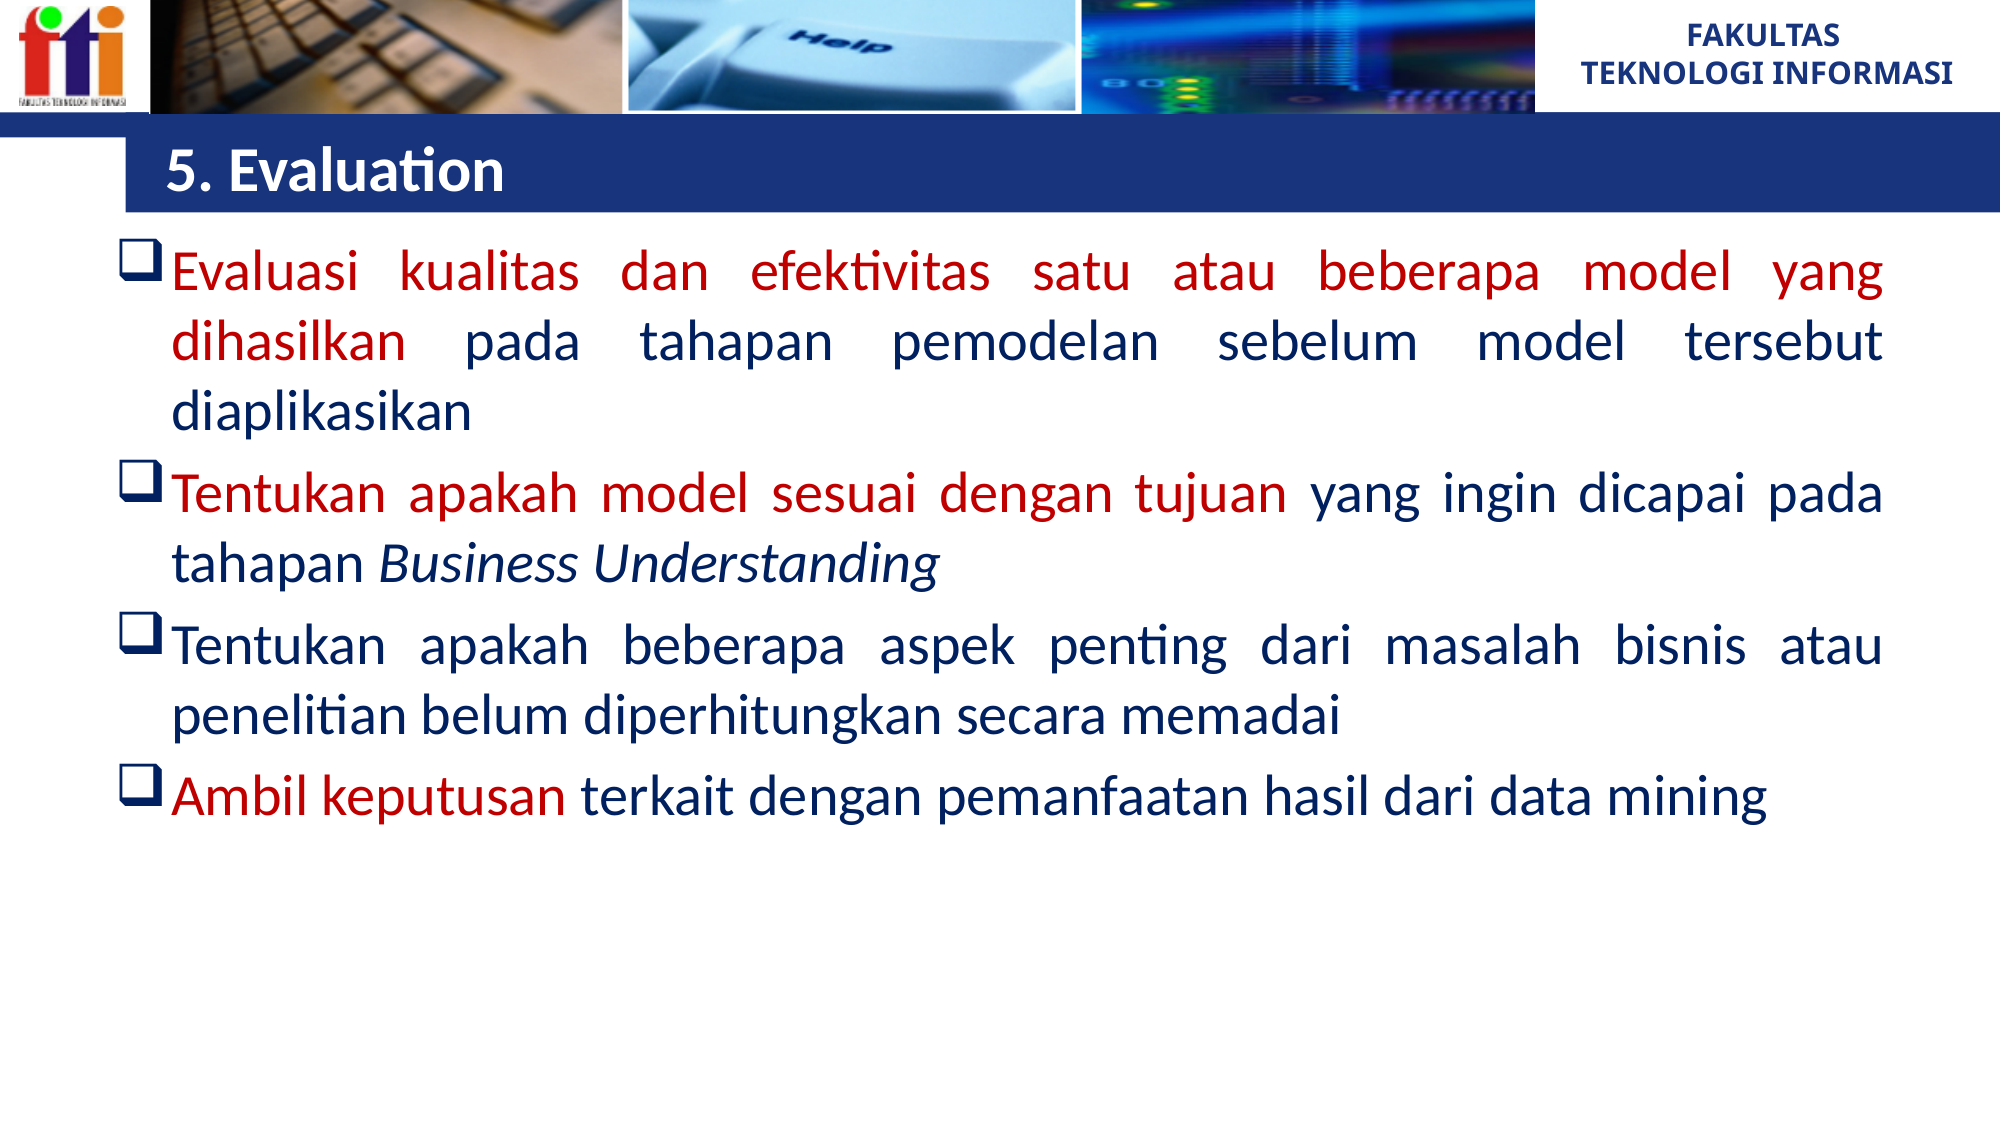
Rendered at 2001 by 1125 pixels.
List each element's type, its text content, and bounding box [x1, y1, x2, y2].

list Evaluasi kualitas dan efektivitas satu atau beberapa model yang dihasilkan pada tahapan pemodelan sebelum model tersebut diaplikasikan Tentukan apakah model sesuai dengan tujuan yang ingin dicapai pada tahapan Business Understanding Tentukan apakah beberapa aspek penting dari masalah bisnis atau penelitian belum diperhitungkan secara memadai Ambil keputusan terkait dengan pemanfaatan hasil dari data mining [99, 224, 1901, 1038]
picture [19, 6, 126, 106]
picture [149, 0, 1535, 114]
title 5. Evaluation [149, 119, 1934, 213]
